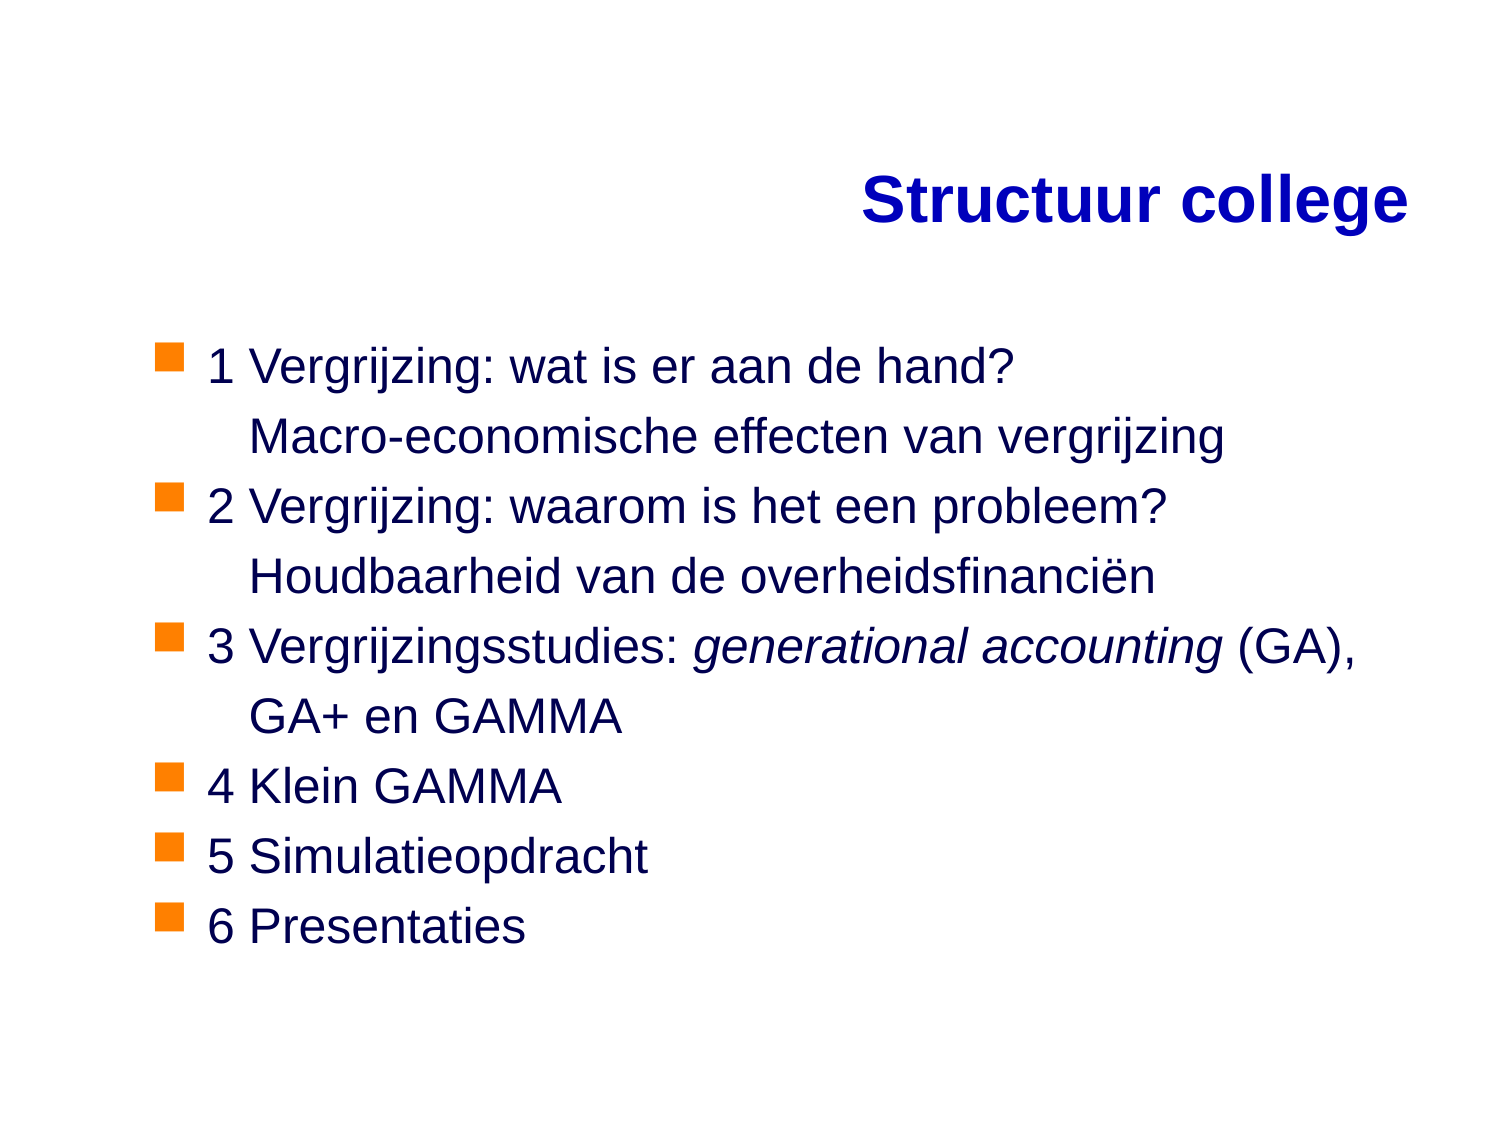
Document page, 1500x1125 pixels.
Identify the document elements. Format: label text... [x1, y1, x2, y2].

title Structuur college [170, 101, 1426, 290]
list 1 Vergrijzing: wat is er aan de hand? Macro-economische effecten van vergrijzing 2 Vergrijzing: waarom is het een probleem? Houdbaarheid van de overheidsfinanciën 3 Vergrijzingsstudies: generational accounting (GA), GA+ en GAMMA 4 Klein GAMMA 5 Simulatieopdracht 6 Presentaties [135, 326, 1424, 1125]
